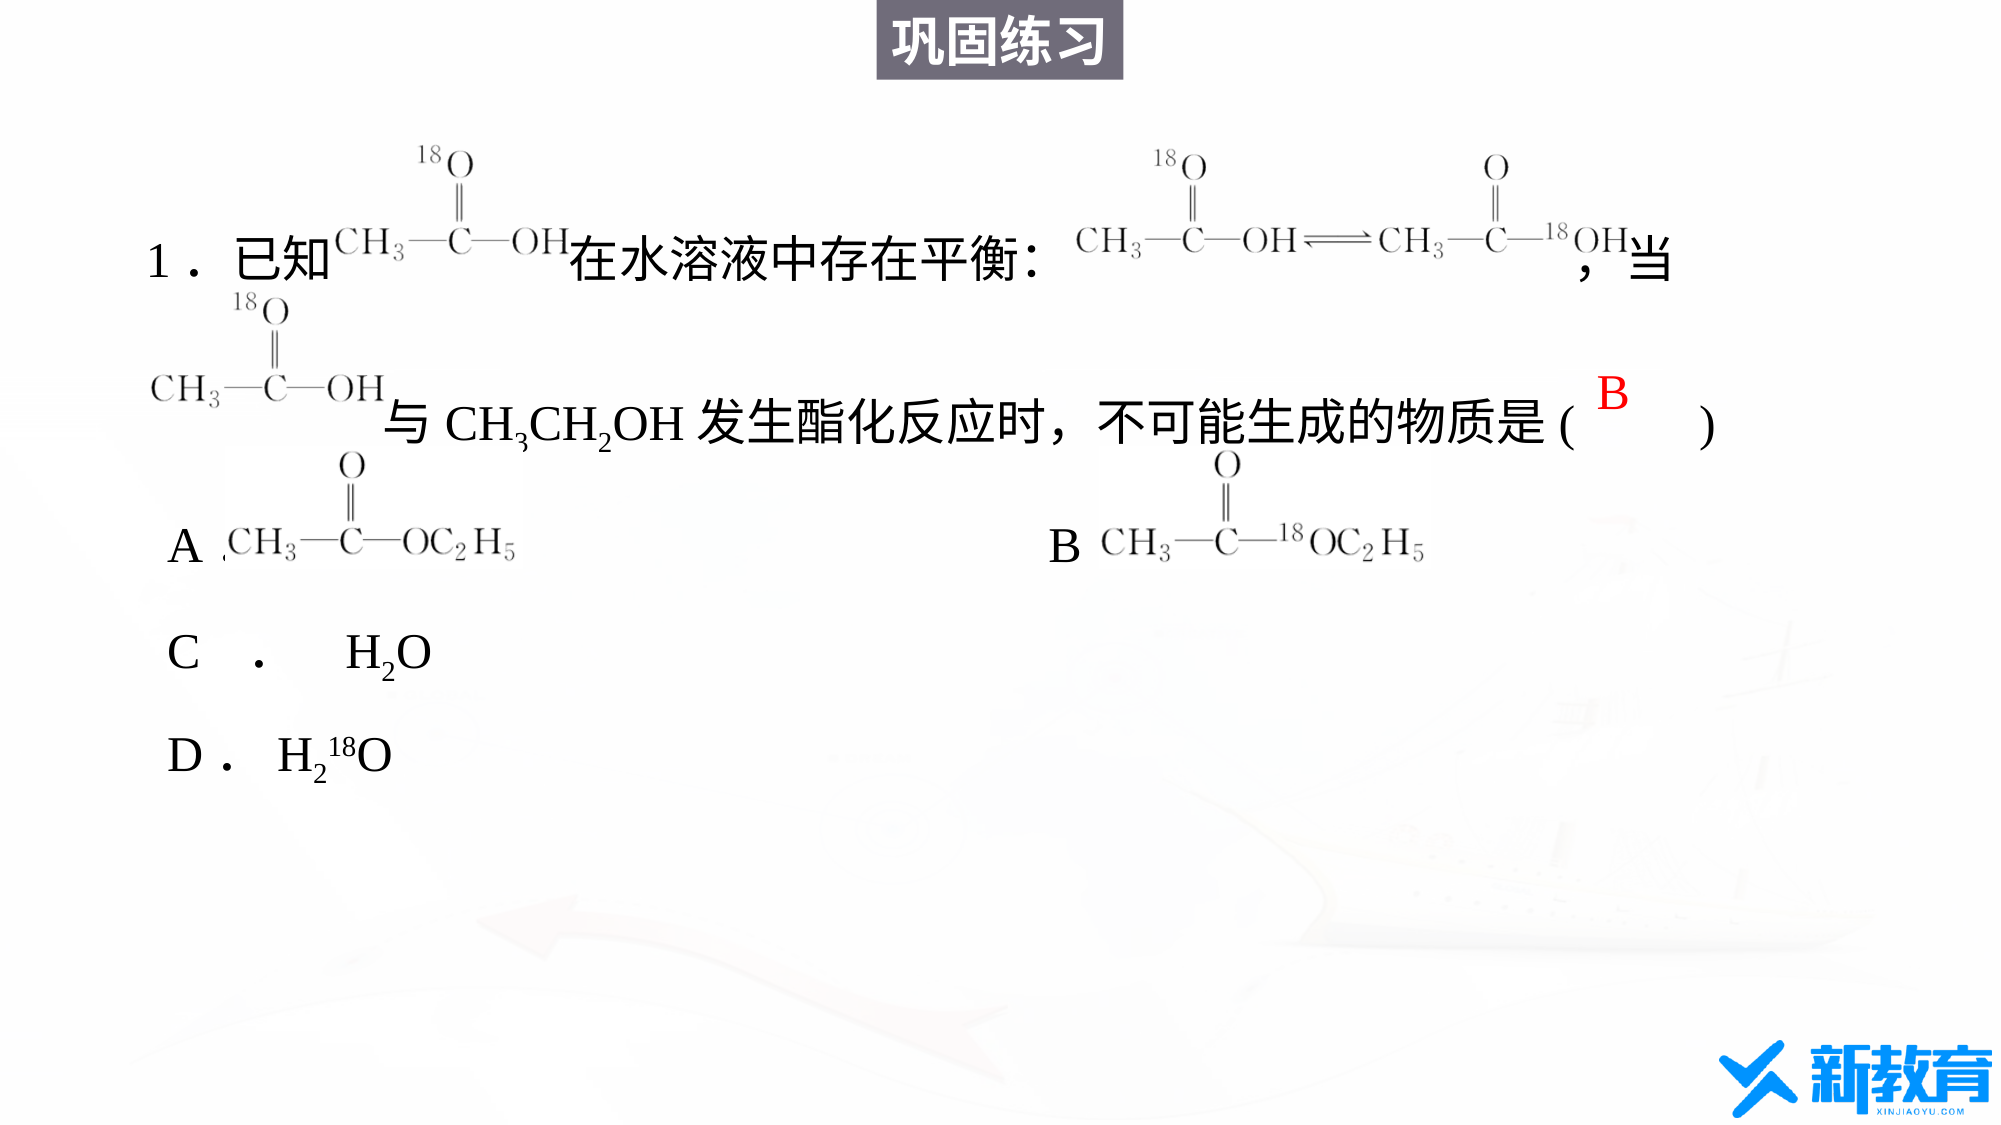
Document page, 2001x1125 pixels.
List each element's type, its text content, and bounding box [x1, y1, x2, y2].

picture [1074, 143, 1633, 265]
text_box 巩固练习 [876, 0, 1124, 80]
text_box B [1581, 334, 1645, 427]
text_box 1．已知 在水溶液中存在平衡： ，当 与CH3CH2OH发生酯化反应时，不可能生成的物质是( ) [131, 130, 1869, 466]
picture [225, 446, 523, 569]
picture [145, 290, 389, 412]
text_box A． B． C．H2O D．H218O [152, 474, 1241, 695]
picture [1099, 446, 1431, 569]
picture [329, 143, 574, 265]
picture [1719, 1040, 1992, 1118]
